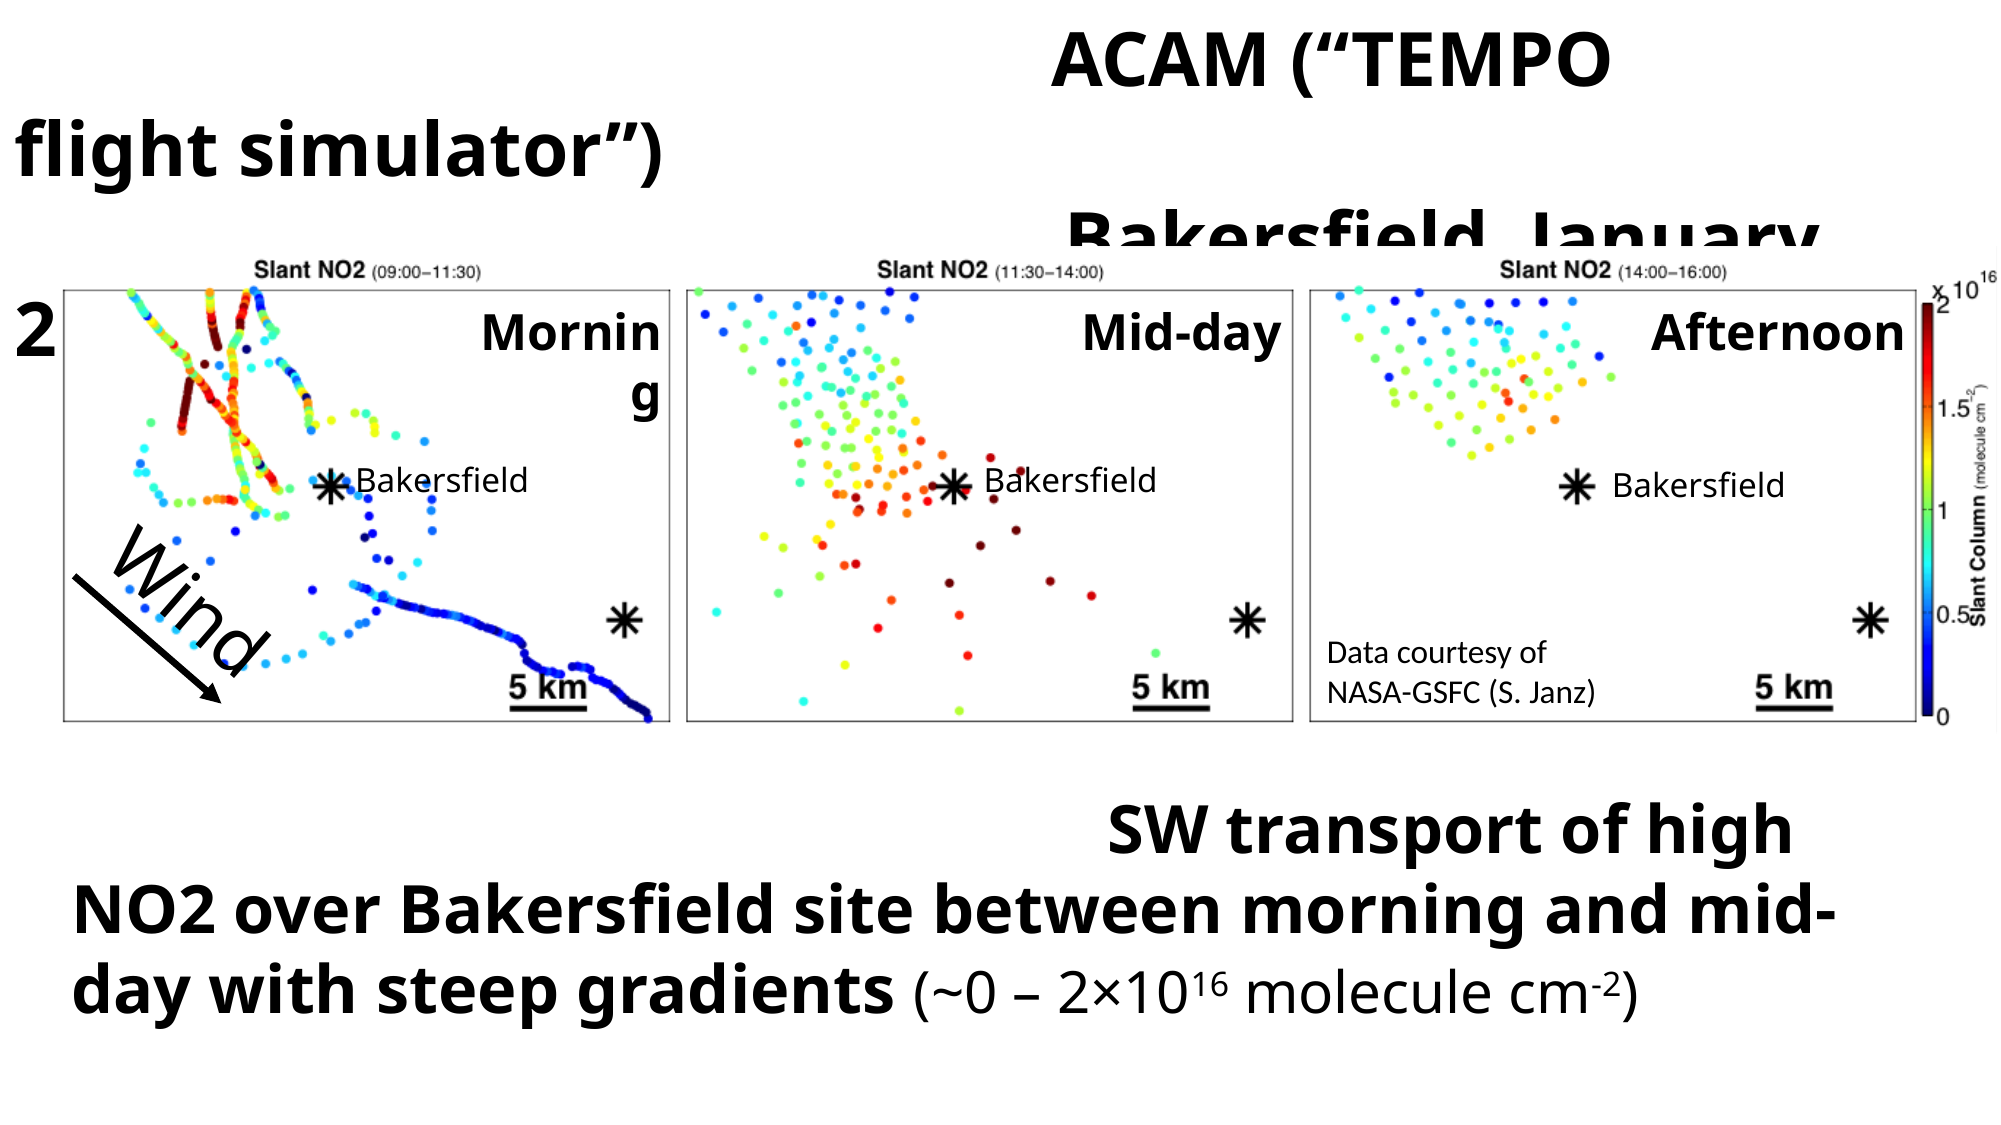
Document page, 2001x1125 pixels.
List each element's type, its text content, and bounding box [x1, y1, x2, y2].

text_box ACAM (“TEMPO flight simulator”) Bakersfield, January 2013 [0, 4, 1846, 379]
text_box SW transport of high NO2 over Bakersfield site between morning and mid-day with steep gradients (~0 – 2×1016 molecule cm-2) [56, 779, 1902, 1035]
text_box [56, 246, 2000, 734]
